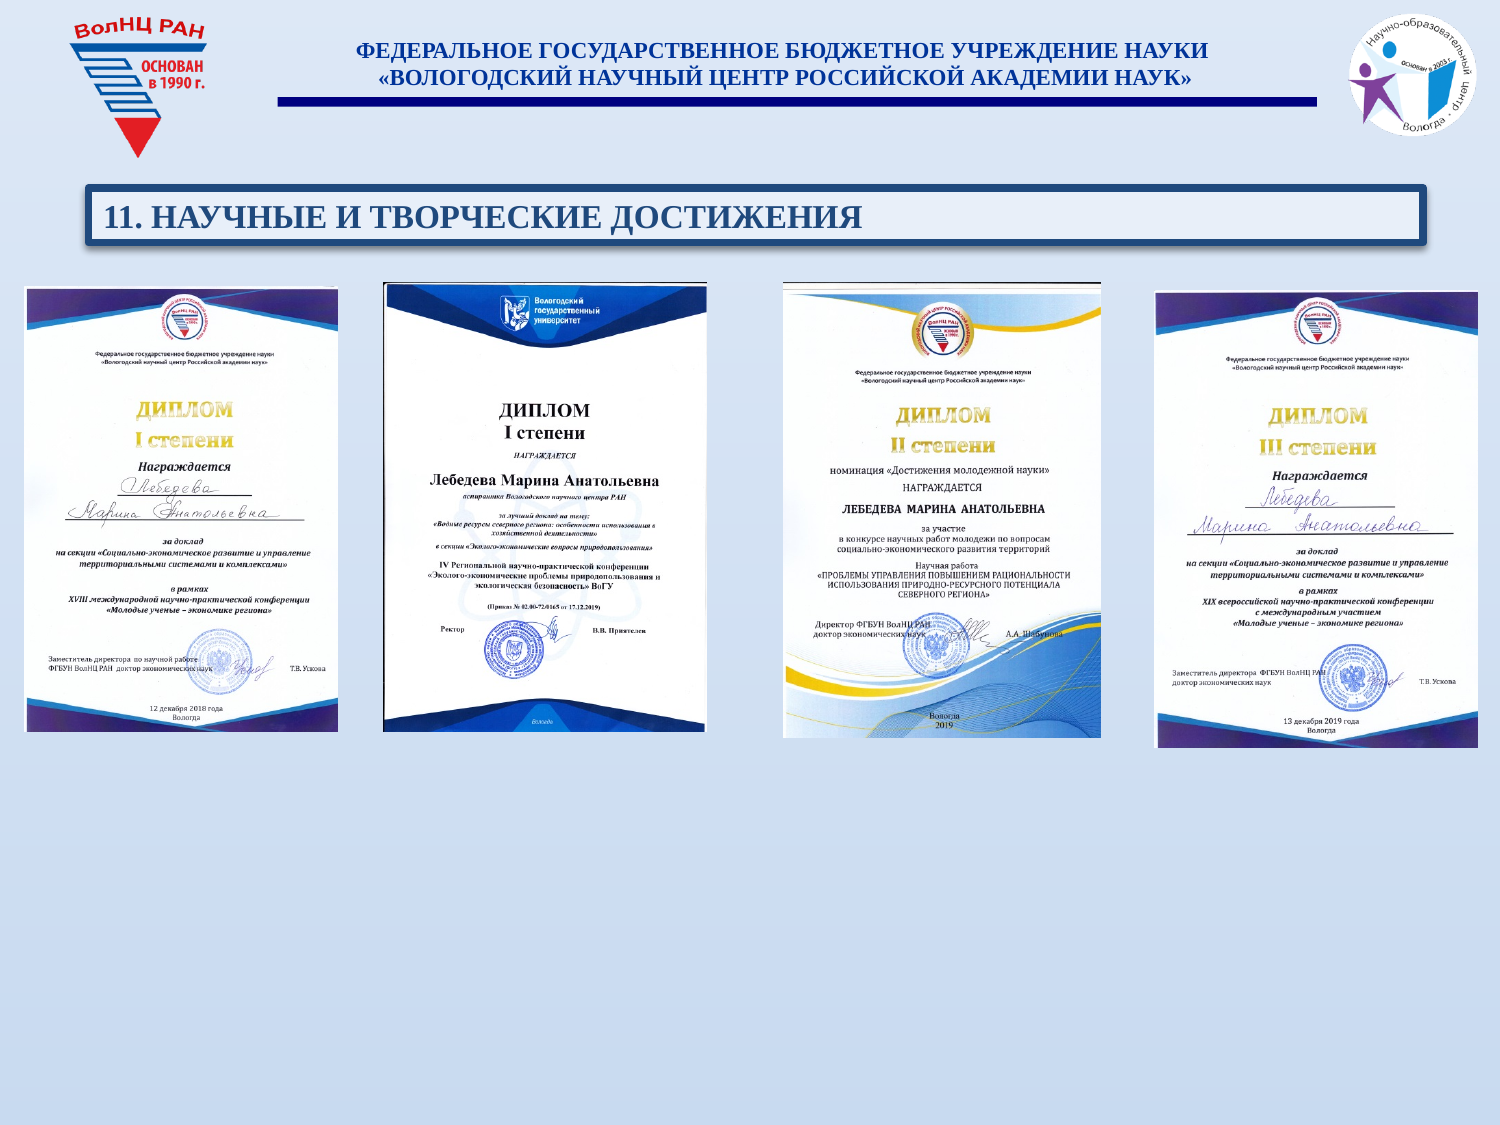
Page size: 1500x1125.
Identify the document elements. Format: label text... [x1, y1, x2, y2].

picture [1153, 289, 1478, 748]
picture [783, 282, 1101, 738]
text_box ФЕДЕРАЛЬНОЕ ГОСУДАРСТВЕННОЕ БЮДЖЕТНОЕ УЧРЕЖДЕНИЕ НАУКИ «ВОЛОГОДСКИЙ НАУЧНЫЙ ЦЕНТР РОССИЙСКОЙ АКАДЕМИИ НАУК» [211, 31, 1339, 98]
picture [383, 281, 707, 732]
text_box 11. НАУЧНЫЕ И ТВОРЧЕСКИЕ ДОСТИЖЕНИЯ [85, 184, 1427, 246]
picture [69, 17, 207, 158]
picture [1345, 10, 1478, 138]
picture [23, 285, 338, 732]
